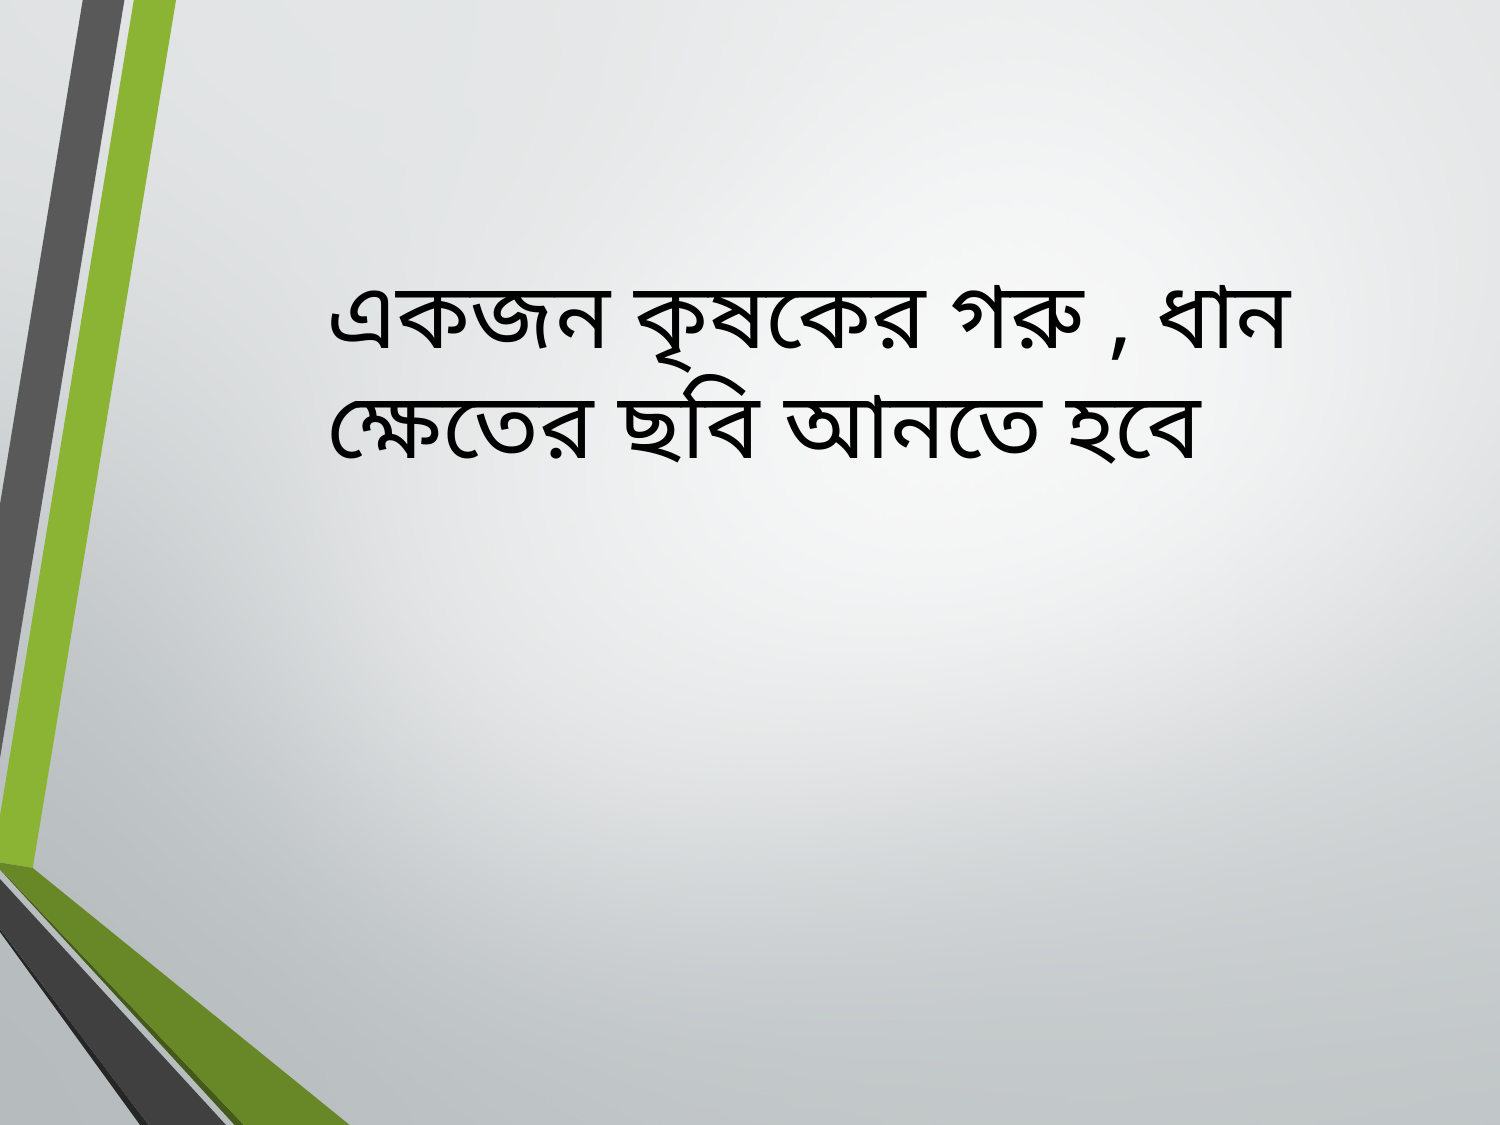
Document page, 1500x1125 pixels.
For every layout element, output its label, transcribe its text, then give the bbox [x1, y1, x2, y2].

text_box একজন কৃষকের গরু , ধান ক্ষেতের ছবি আনতে হবে [312, 249, 1325, 485]
